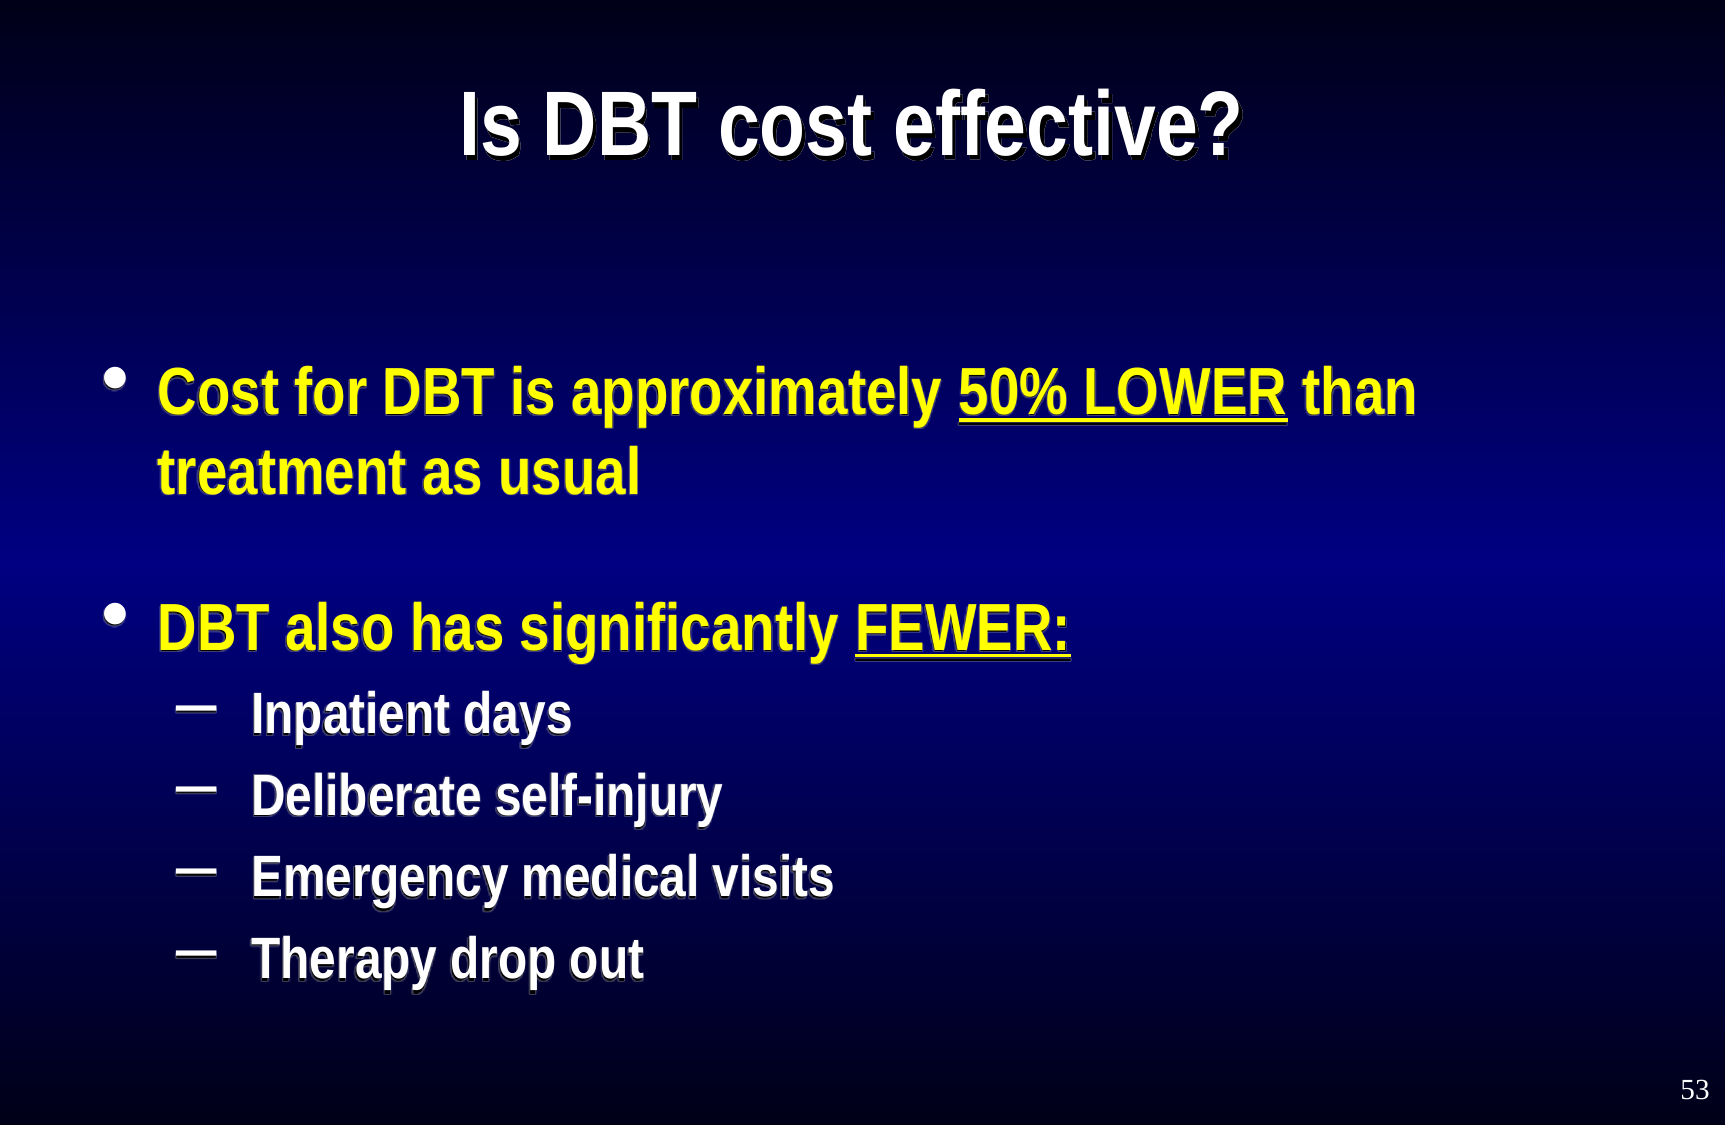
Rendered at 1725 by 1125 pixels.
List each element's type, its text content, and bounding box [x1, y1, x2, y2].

list Cost for DBT is approximately 50% LOWER than treatment as usual DBT also has significantly FEWER: Inpatient days Deliberate self-injury Emergency medical visits Therapy drop out [86, 249, 1639, 1088]
title Is DBT cost effective? [0, 0, 1725, 238]
slide_number 53 [1365, 1049, 1725, 1125]
